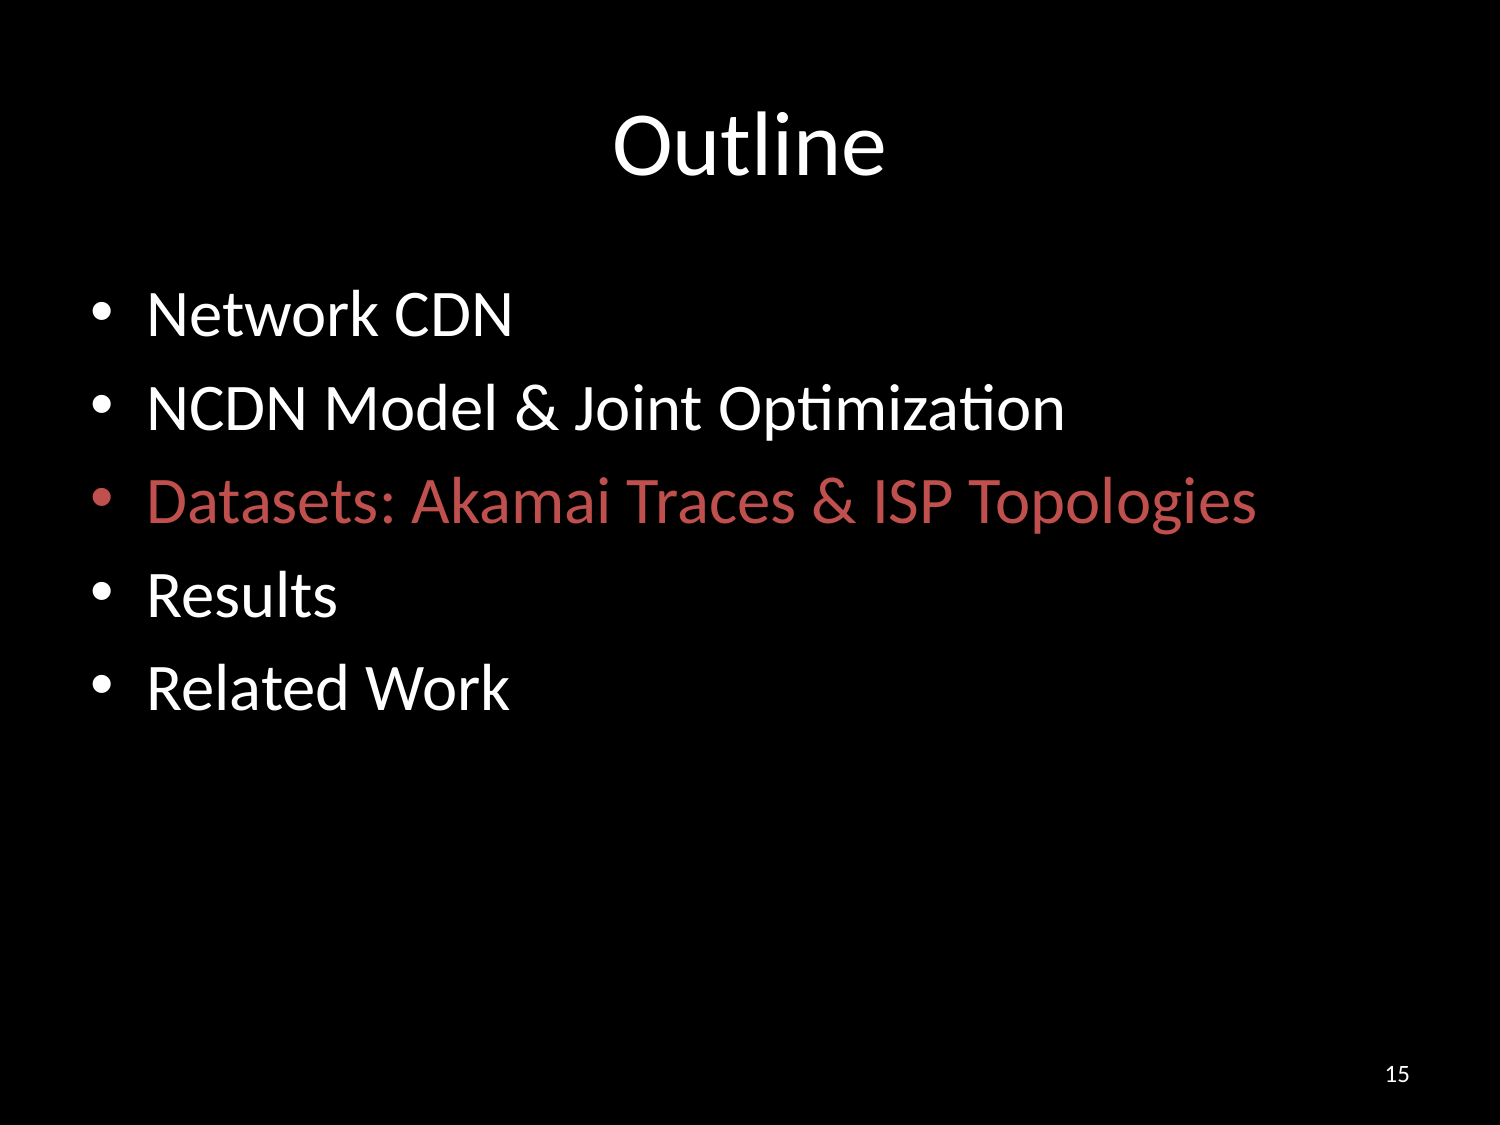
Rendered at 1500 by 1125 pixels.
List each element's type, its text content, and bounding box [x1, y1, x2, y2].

list Network CDN NCDN Model & Joint Optimization Datasets: Akamai Traces & ISP Topologies Results Related Work [75, 262, 1425, 1005]
title Outline [75, 45, 1425, 233]
slide_number 15 [1074, 1042, 1425, 1103]
